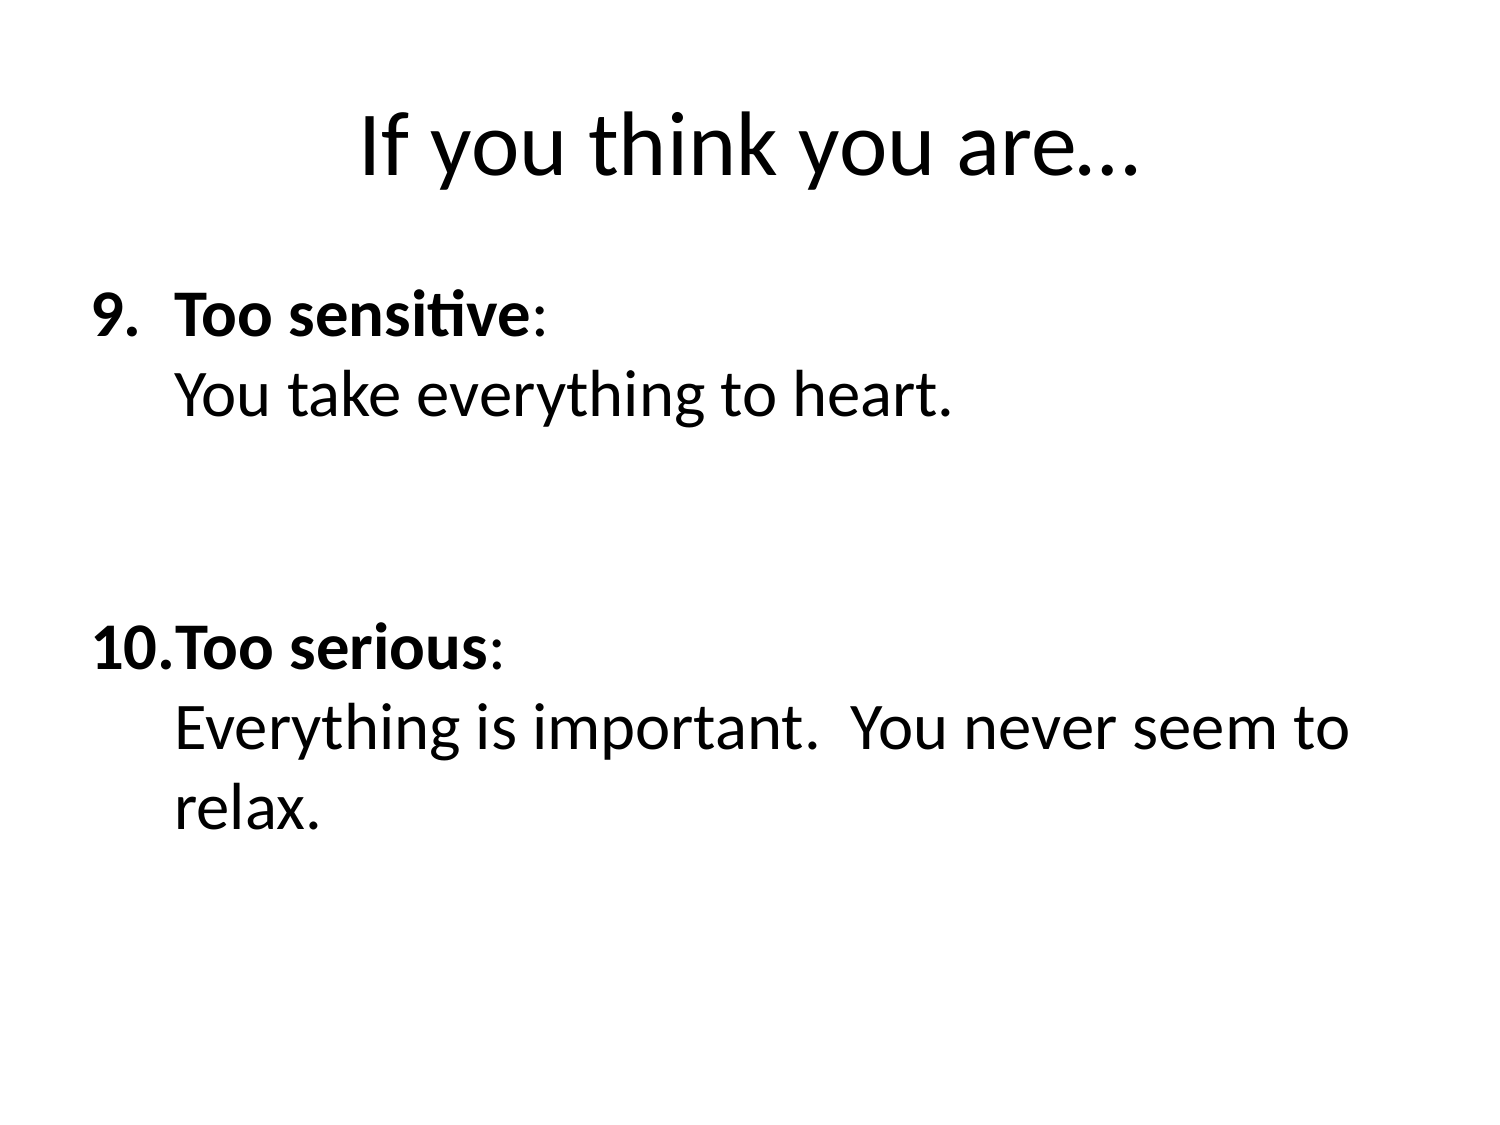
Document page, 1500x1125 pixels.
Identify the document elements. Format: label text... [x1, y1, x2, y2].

list Too sensitive: You take everything to heart. Too serious: Everything is important. You never seem to relax. [75, 262, 1425, 1005]
title If you think you are… [75, 45, 1425, 233]
